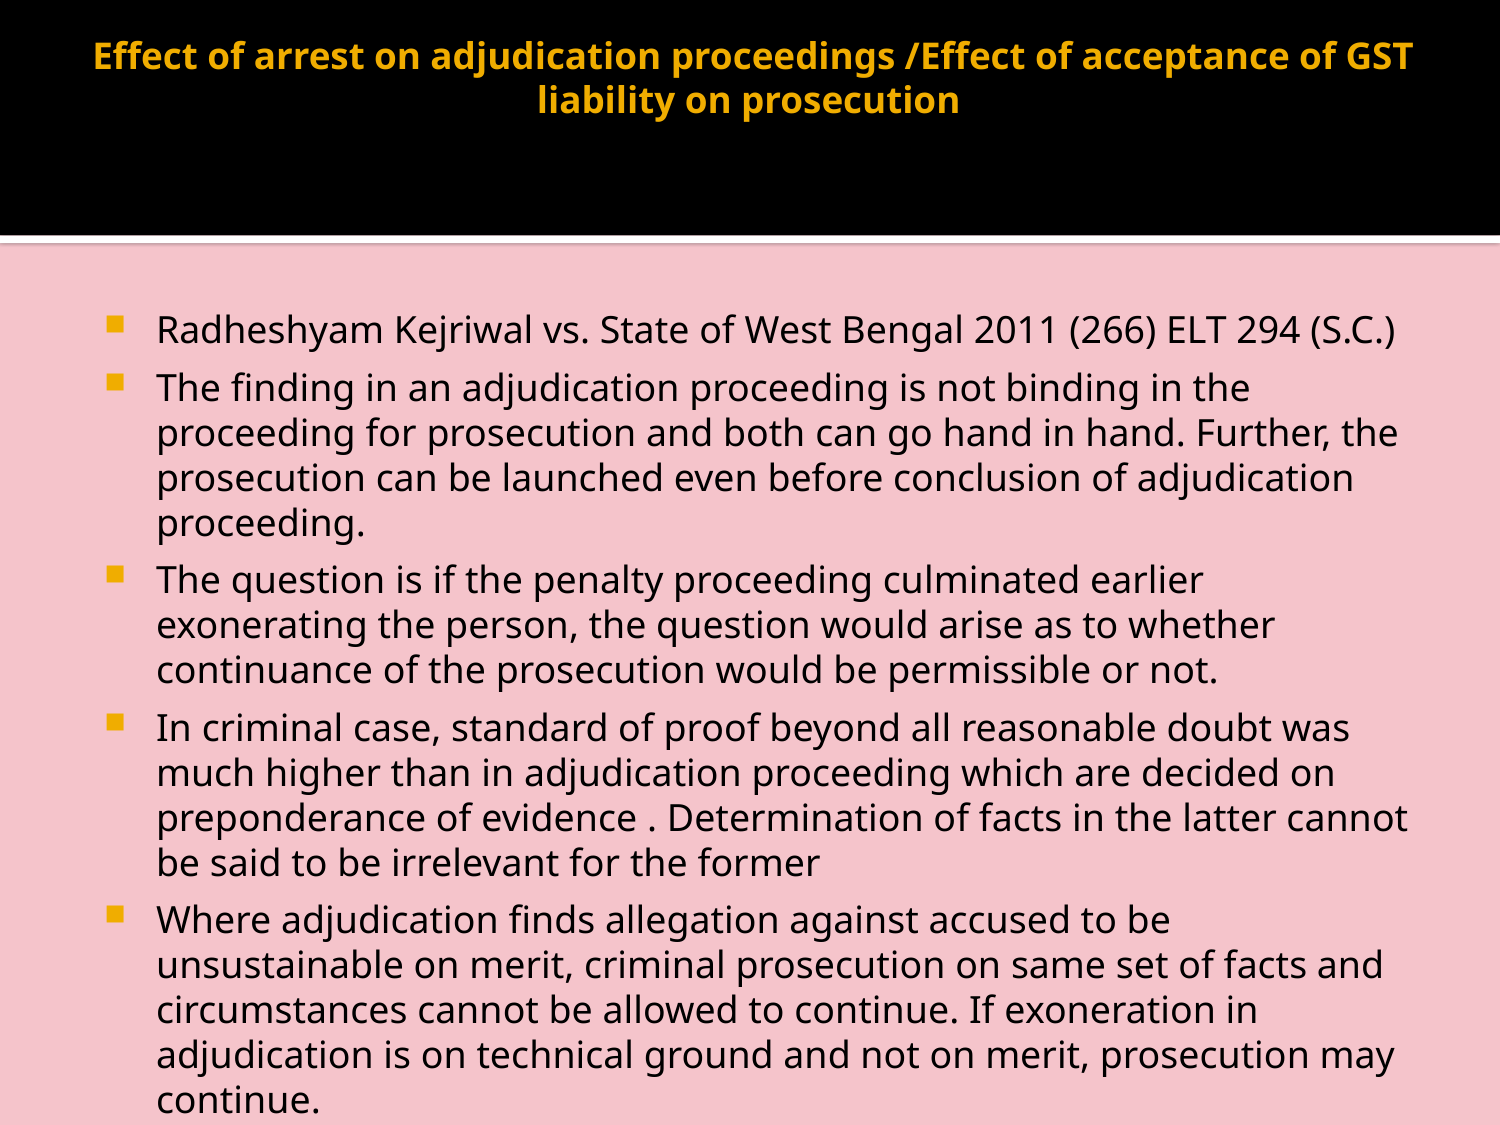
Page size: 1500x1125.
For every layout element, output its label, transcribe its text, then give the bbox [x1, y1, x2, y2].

list Radheshyam Kejriwal vs. State of West Bengal 2011 (266) ELT 294 (S.C.) The finding in an adjudication proceeding is not binding in the proceeding for prosecution and both can go hand in hand. Further, the prosecution can be launched even before conclusion of adjudication proceeding. The question is if the penalty proceeding culminated earlier exonerating the person, the question would arise as to whether continuance of the prosecution would be permissible or not. In criminal case, standard of proof beyond all reasonable doubt was much higher than in adjudication proceeding which are decided on preponderance of evidence . Determination of facts in the latter cannot be said to be irrelevant for the former Where adjudication finds allegation against accused to be unsustainable on merit, criminal prosecution on same set of facts and circumstances cannot be allowed to continue. If exoneration in adjudication is on technical ground and not on merit, prosecution may continue. [75, 291, 1425, 1050]
title Effect of arrest on adjudication proceedings /Effect of acceptance of GST liability on prosecution [75, 25, 1425, 231]
